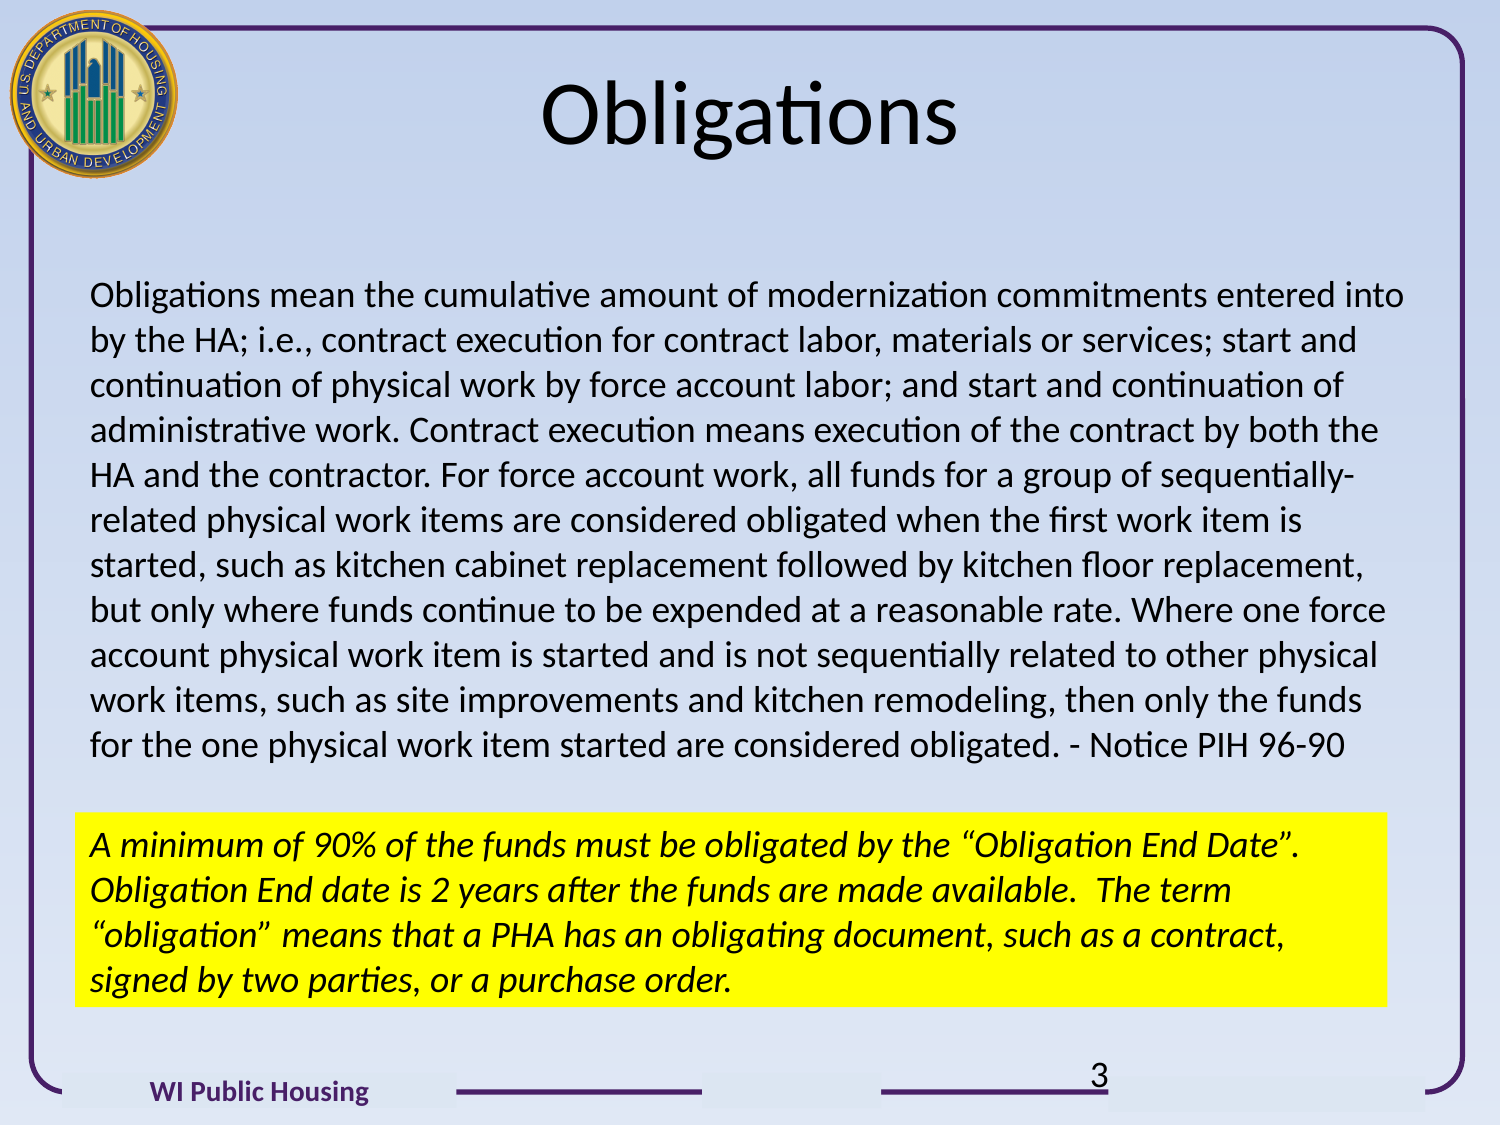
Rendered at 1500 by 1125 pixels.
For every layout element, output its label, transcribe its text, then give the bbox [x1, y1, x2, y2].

text_box A minimum of 90% of the funds must be obligated by the “Obligation End Date”. Obligation End date is 2 years after the funds are made available. The term “obligation” means that a PHA has an obligating document, such as a contract, signed by two parties, or a purchase order. [75, 812, 1388, 1008]
title Obligations [75, 45, 1425, 233]
picture [7, 10, 179, 180]
list Obligations mean the cumulative amount of modernization commitments entered into by the HA; i.e., contract execution for contract labor, materials or services; start and continuation of physical work by force account labor; and start and continuation of administrative work. Contract execution means execution of the contract by both the HA and the contractor. For force account work, all funds for a group of sequentially-related physical work items are considered obligated when the first work item is started, such as kitchen cabinet replacement followed by kitchen floor replacement, but only where funds continue to be expended at a reasonable rate. Where one force account physical work item is started and is not sequentially related to other physical work items, such as site improvements and kitchen remodeling, then only the funds for the one physical work item started are considered obligated. - Notice PIH 96-90 [75, 262, 1425, 800]
slide_number 3 [1074, 1042, 1425, 1103]
